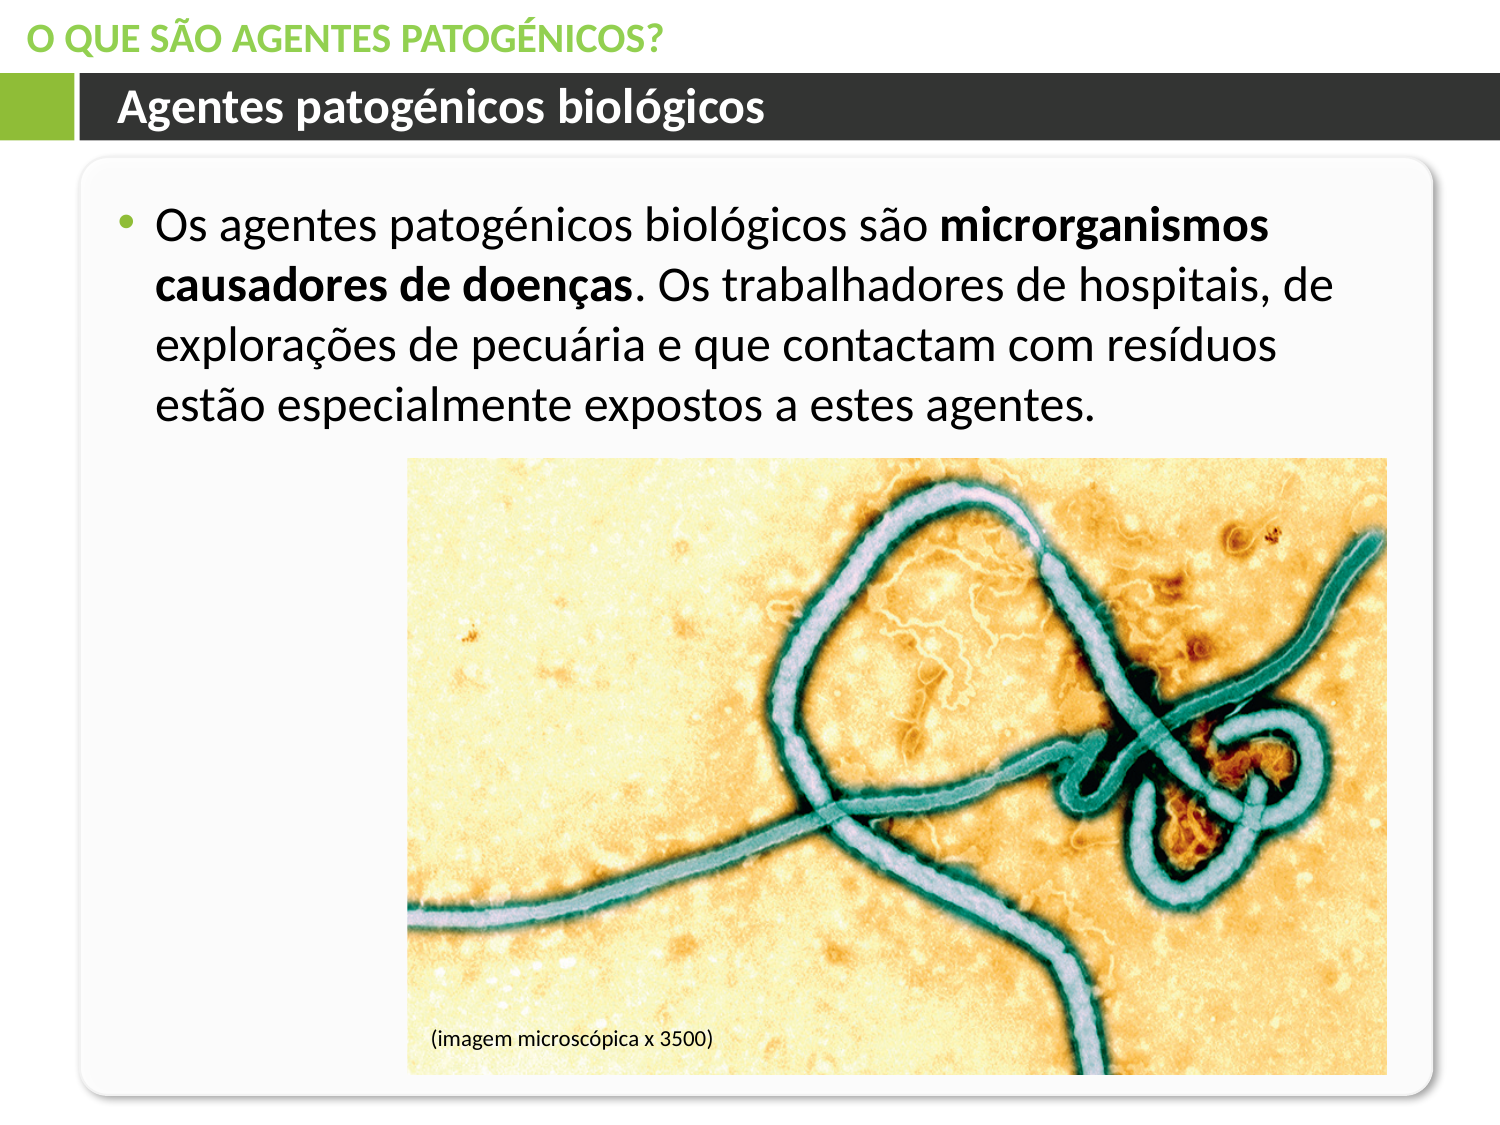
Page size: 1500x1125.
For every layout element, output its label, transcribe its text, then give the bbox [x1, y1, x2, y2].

picture [407, 458, 1387, 1075]
list Os agentes patogénicos biológicos são microrganismos causadores de doenças. Os trabalhadores de hospitais, de explorações de pecuária e que contactam com resíduos estão especialmente expostos a estes agentes. [102, 184, 1397, 995]
list Agentes patogénicos biológicos [102, 79, 1412, 141]
